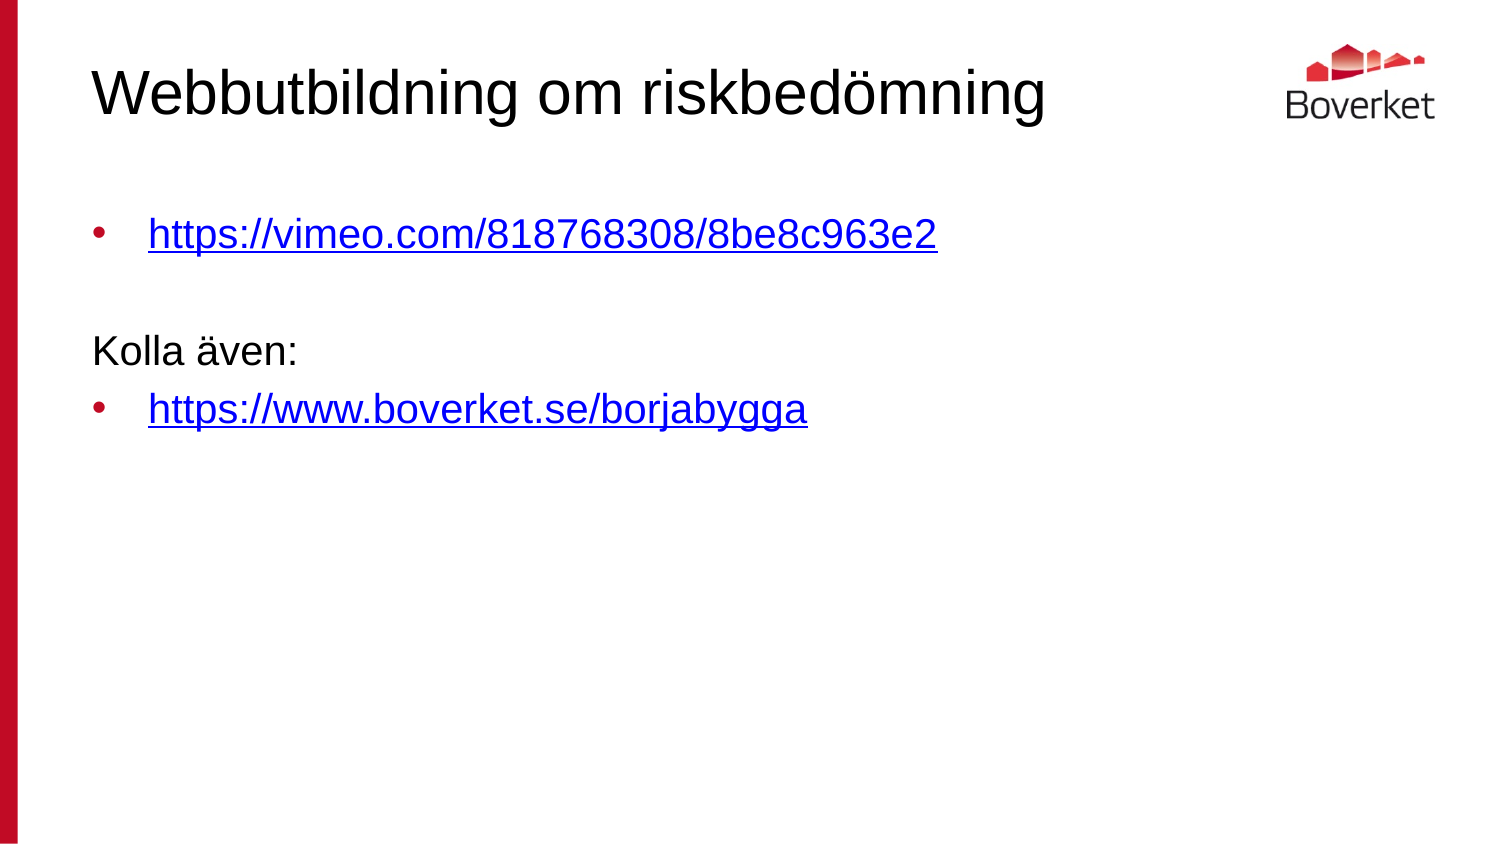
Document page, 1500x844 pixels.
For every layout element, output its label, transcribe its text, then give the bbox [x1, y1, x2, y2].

picture [1287, 44, 1435, 119]
list https://vimeo.com/818768308/8be8c963e2 Kolla även: https://www.boverket.se/borjabygga [76, 199, 1170, 753]
title Webbutbildning om riskbedömning [76, 44, 1170, 178]
